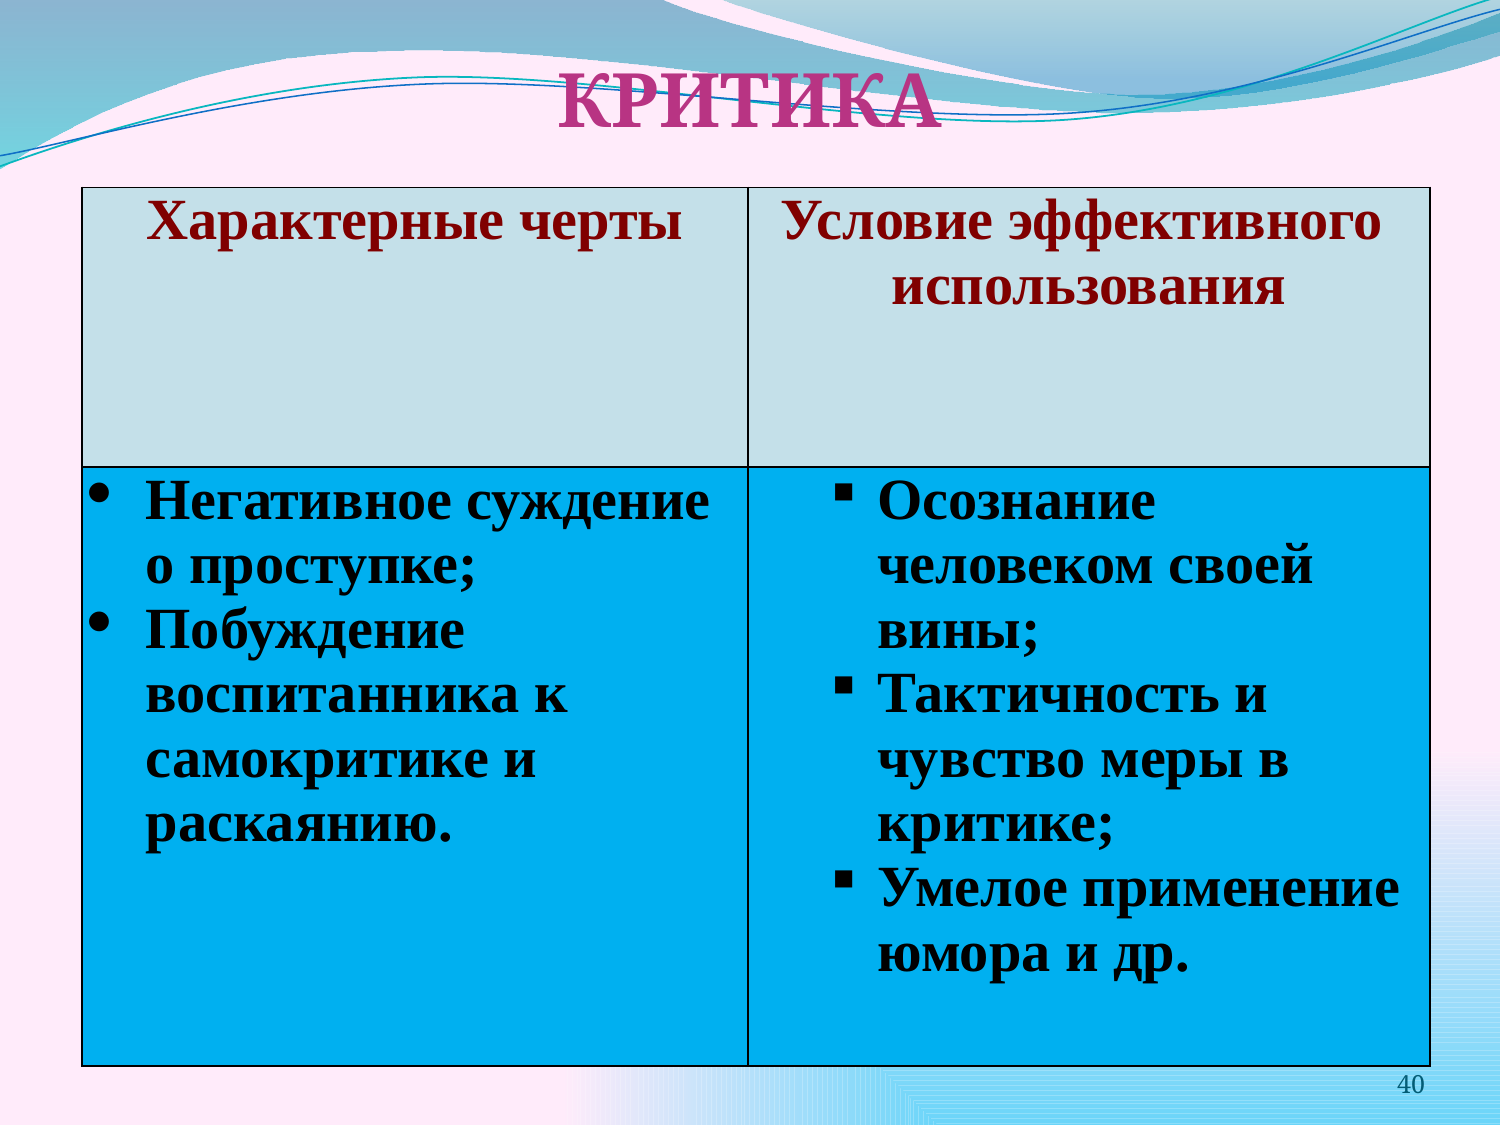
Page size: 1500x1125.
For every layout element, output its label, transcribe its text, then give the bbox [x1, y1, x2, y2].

text_box КРИТИКА [543, 0, 957, 195]
table_header Характерные черты [83, 188, 747, 466]
slide_number 40 [1299, 1042, 1425, 1103]
table_cell Осознание человеком своей вины; Тактичность и чувство меры в критике; Умелое применение юмора и др. [749, 468, 1429, 1065]
table_cell Негативное суждение о проступке; Побуждение воспитанника к самокритике и раскаянию. [83, 468, 747, 1065]
table_header Условие эффективного использования [749, 188, 1429, 466]
